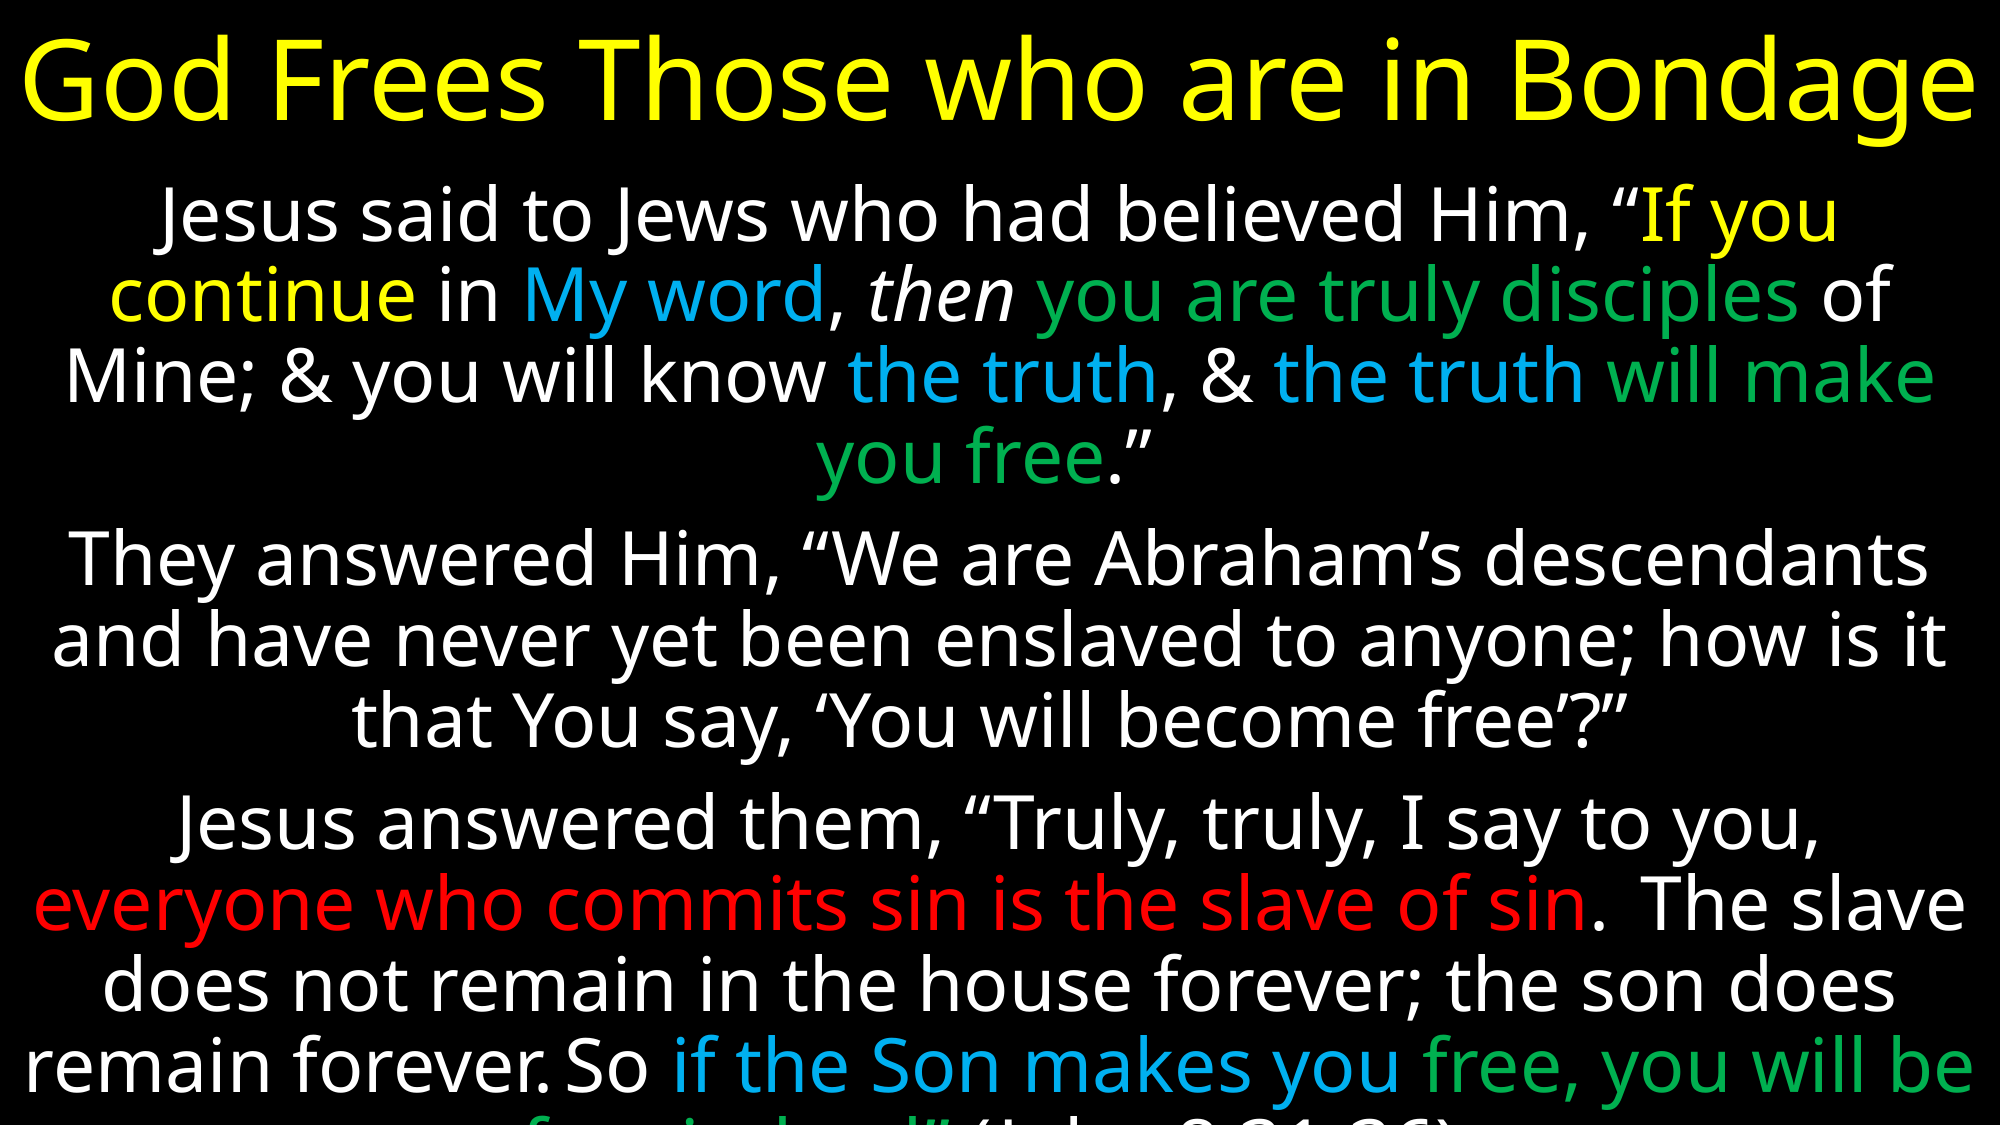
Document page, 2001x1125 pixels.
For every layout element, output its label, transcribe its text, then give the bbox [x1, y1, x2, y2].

title God Frees Those who are in Bondage [0, 0, 2000, 168]
list Jesus said to Jews who had believed Him, “If you continue in My word, then you are truly disciples of Mine; & you will know the truth, & the truth will make you free.” They answered Him, “We are Abraham’s descendants and have never yet been enslaved to anyone; how is it that You say, ‘You will become free’?” Jesus answered them, “Truly, truly, I say to you, everyone who commits sin is the slave of sin. The slave does not remain in the house forever; the son does remain forever. So if the Son makes you free, you will be free indeed” (John 8:31-36). [0, 168, 2000, 1125]
